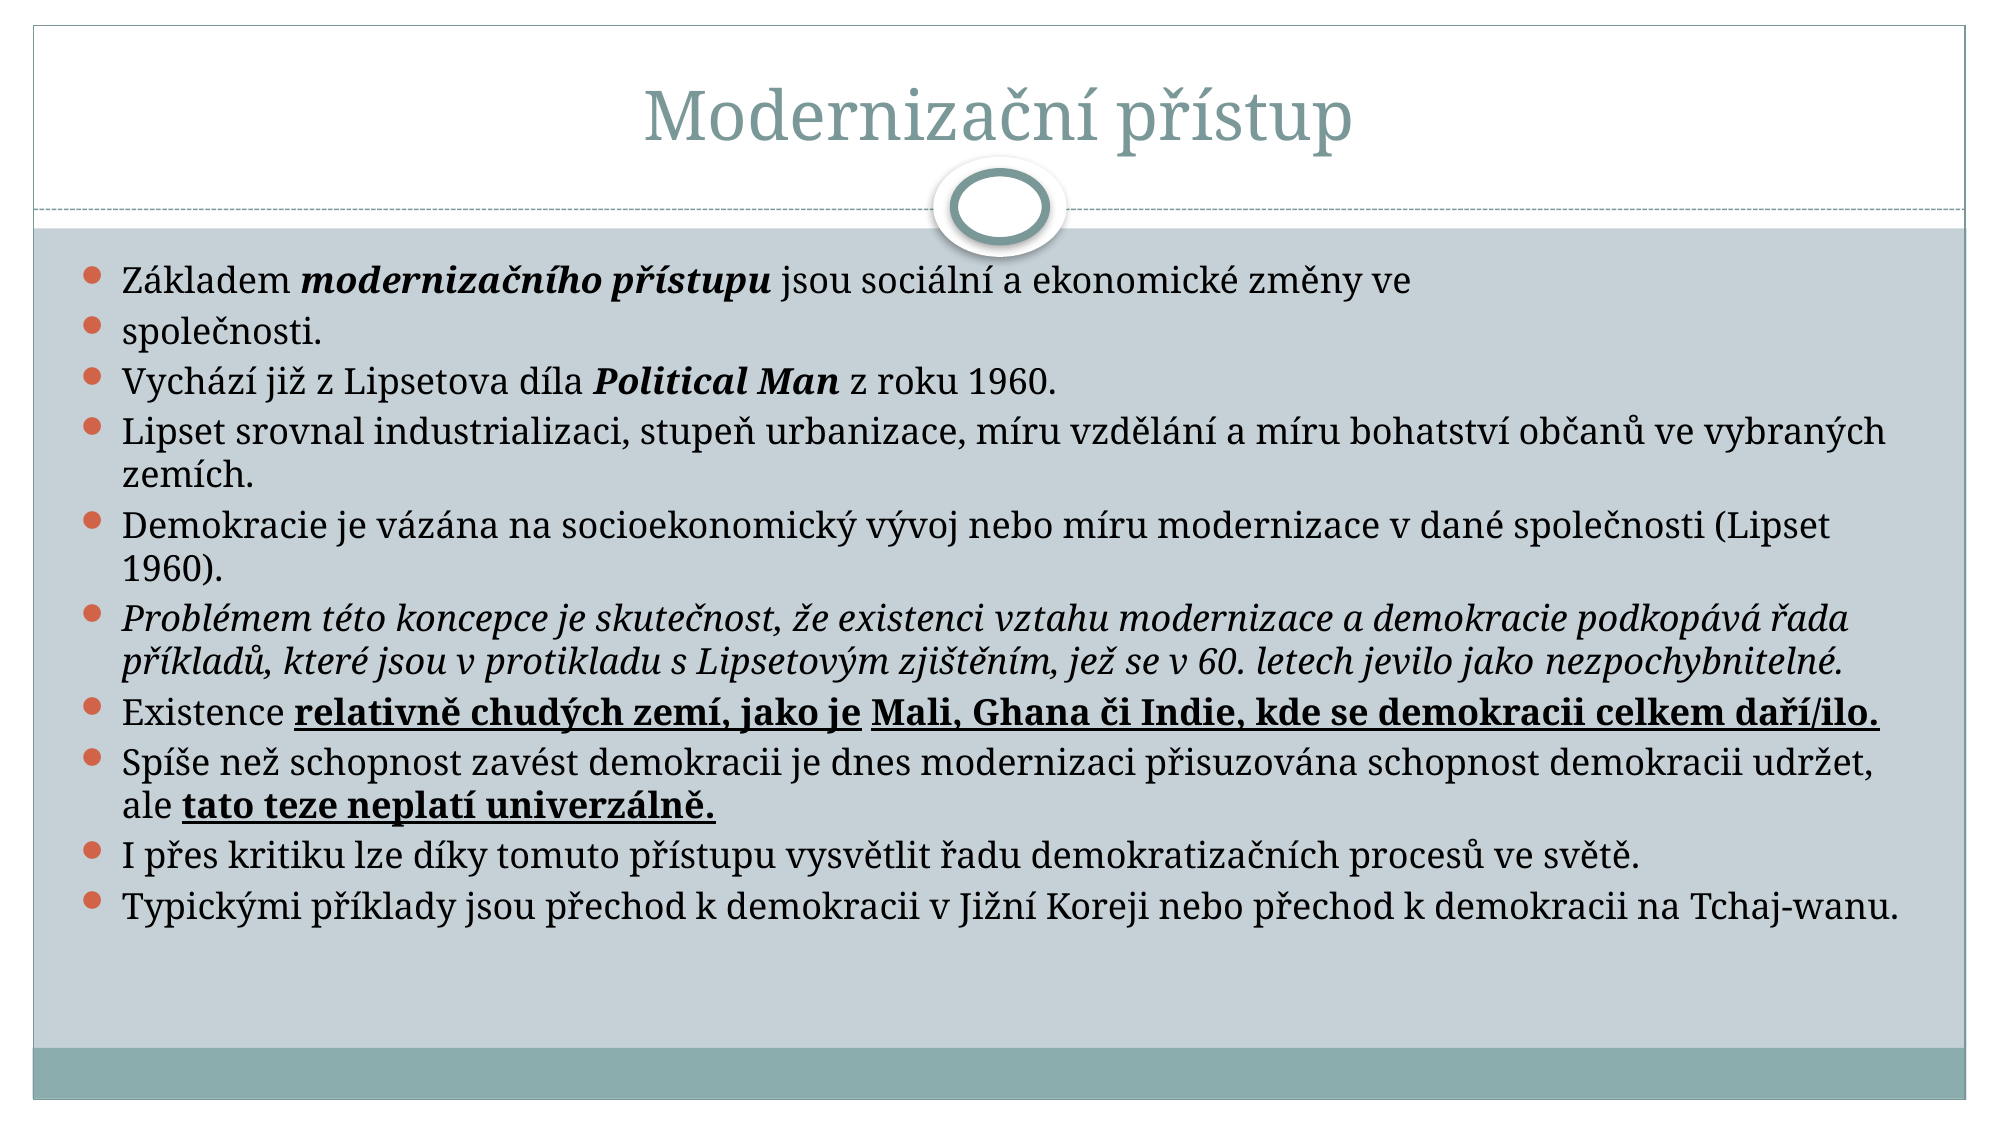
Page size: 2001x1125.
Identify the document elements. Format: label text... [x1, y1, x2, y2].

title Modernizační přístup [66, 37, 1933, 162]
list Základem modernizačního přístupu jsou sociální a ekonomické změny ve společnosti. Vychází již z Lipsetova díla Political Man z roku 1960. Lipset srovnal industrializaci, stupeň urbanizace, míru vzdělání a míru bohatství občanů ve vybraných zemích. Demokracie je vázána na socioekonomický vývoj nebo míru modernizace v dané společnosti (Lipset 1960). Problémem této koncepce je skutečnost, že existenci vztahu modernizace a demokracie podkopává řada příkladů, které jsou v protikladu s Lipsetovým zjištěním, jež se v 60. letech jevilo jako nezpochybnitelné. Existence relativně chudých zemí, jako je Mali, Ghana či Indie, kde se demokracii celkem daří/ilo. Spíše než schopnost zavést demokracii je dnes modernizaci přisuzována schopnost demokracii udržet, ale tato teze neplatí univerzálně. I přes kritiku lze díky tomuto přístupu vysvětlit řadu demokratizačních procesů ve světě. Typickými příklady jsou přechod k demokracii v Jižní Koreji nebo přechod k demokracii na Tchaj-wanu. [66, 250, 1926, 1001]
